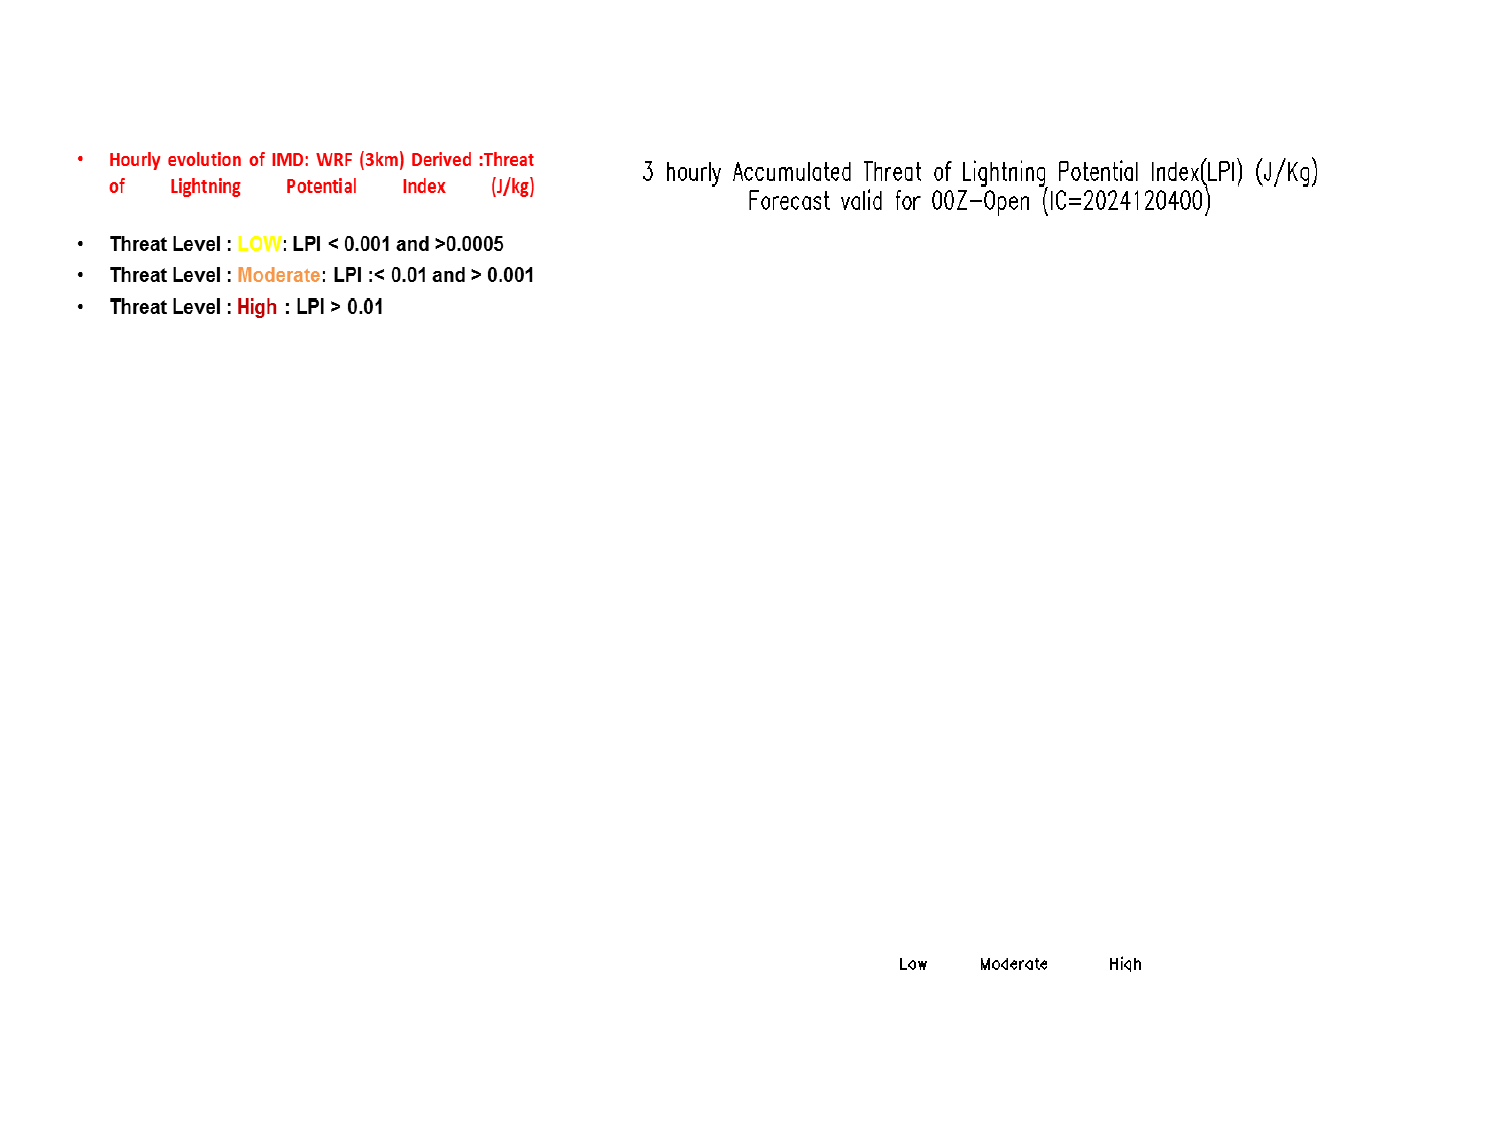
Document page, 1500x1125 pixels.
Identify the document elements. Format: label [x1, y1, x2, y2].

picture [74, 149, 1426, 976]
